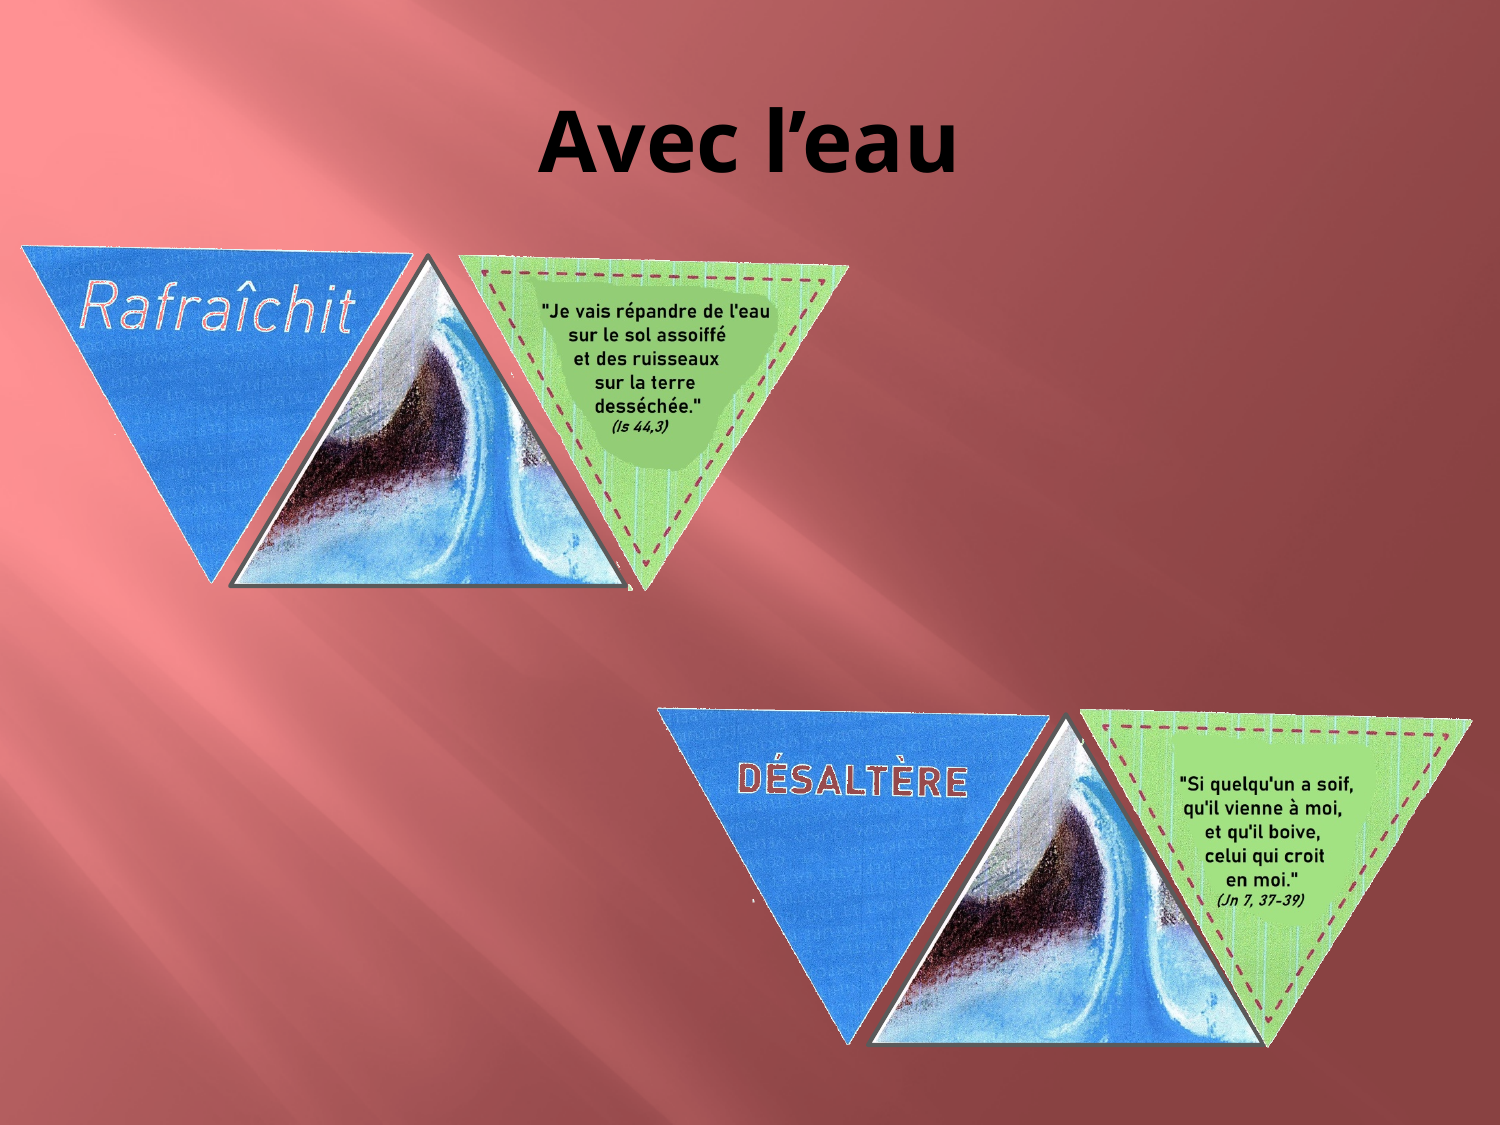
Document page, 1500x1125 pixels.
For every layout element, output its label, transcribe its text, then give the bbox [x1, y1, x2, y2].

picture [655, 704, 1052, 1047]
title Avec l’eau [75, 45, 1425, 233]
picture [19, 239, 416, 587]
picture [1080, 705, 1477, 1049]
picture [453, 255, 851, 594]
